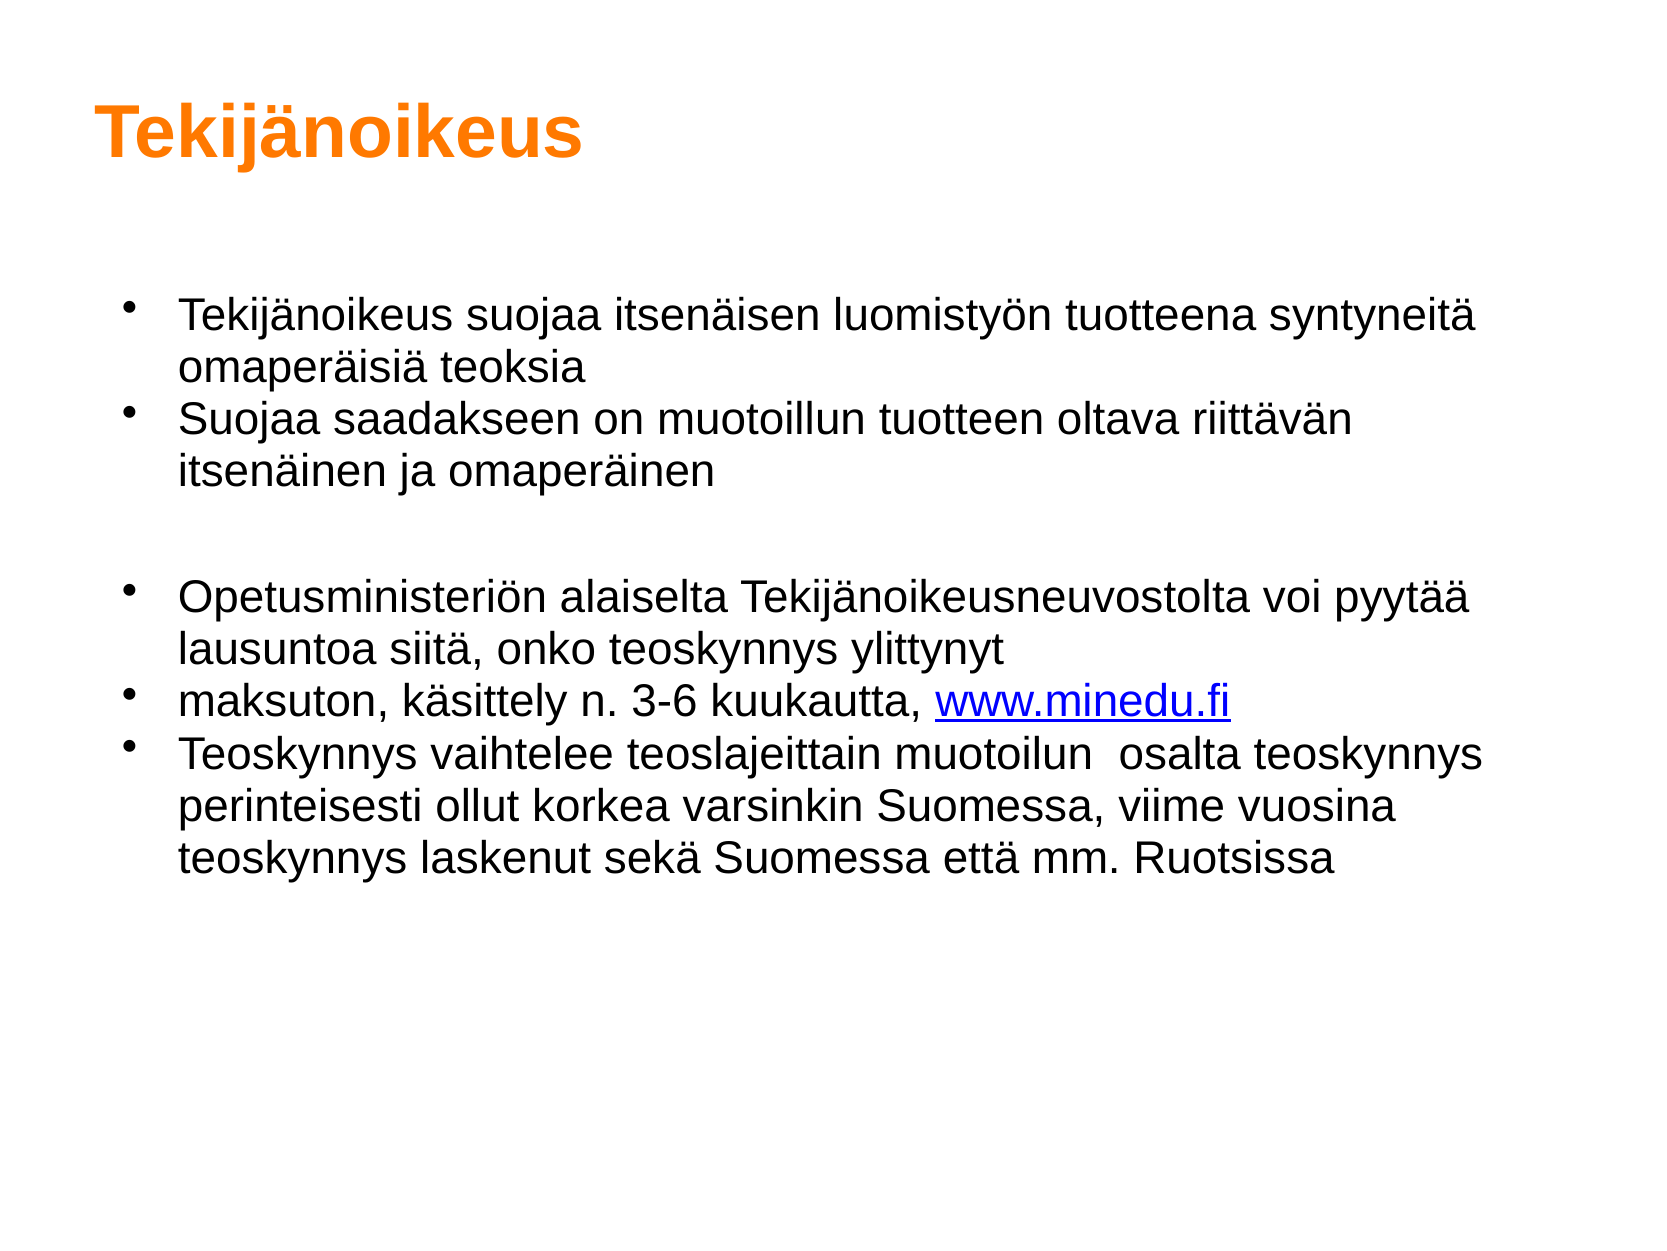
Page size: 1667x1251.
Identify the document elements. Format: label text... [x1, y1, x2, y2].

title Tekijänoikeus [94, 89, 1569, 286]
subtitle Tekijänoikeus suojaa itsenäisen luomistyön tuotteena syntyneitä omaperäisiä teoksia Suojaa saadakseen on muotoillun tuotteen oltava riittävän itsenäinen ja omaperäinen Opetusministeriön alaiselta Tekijänoikeusneuvostolta voi pyytää lausuntoa siitä, onko teoskynnys ylittynyt maksuton, käsittely n. 3-6 kuukautta, www.minedu.fi Teoskynnys vaihtelee teoslajeittain muotoilun osalta teoskynnys perinteisesti ollut korkea varsinkin Suomessa, viime vuosina teoskynnys laskenut sekä Suomessa että mm. Ruotsissa [94, 288, 1569, 1043]
